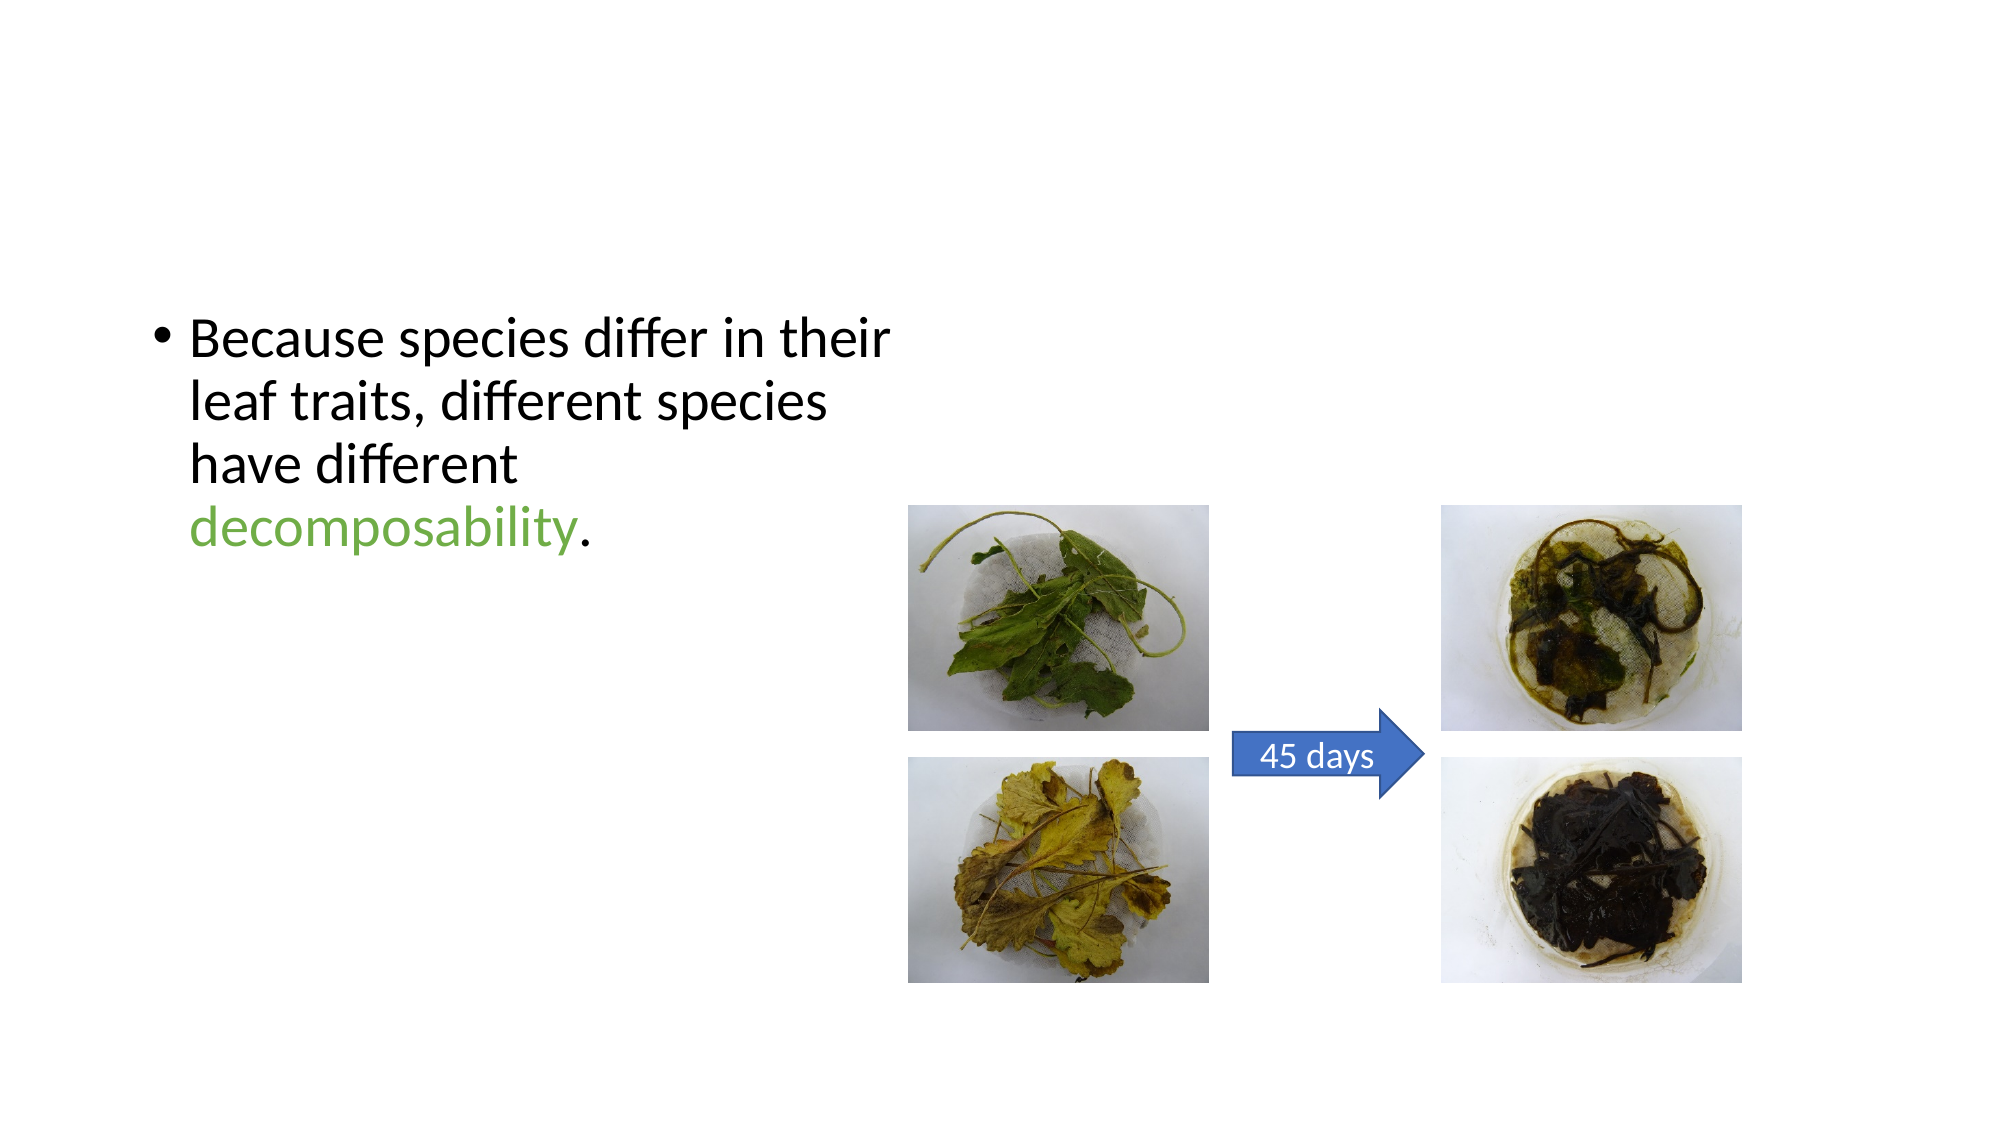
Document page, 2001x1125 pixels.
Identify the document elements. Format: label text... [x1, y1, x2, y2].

picture [1441, 505, 1742, 731]
text_box 45 days [1231, 707, 1426, 800]
list Because species differ in their leaf traits, different species have different decomposability. [137, 299, 909, 1014]
picture [908, 757, 1209, 983]
picture [1441, 757, 1742, 983]
picture [908, 505, 1209, 731]
